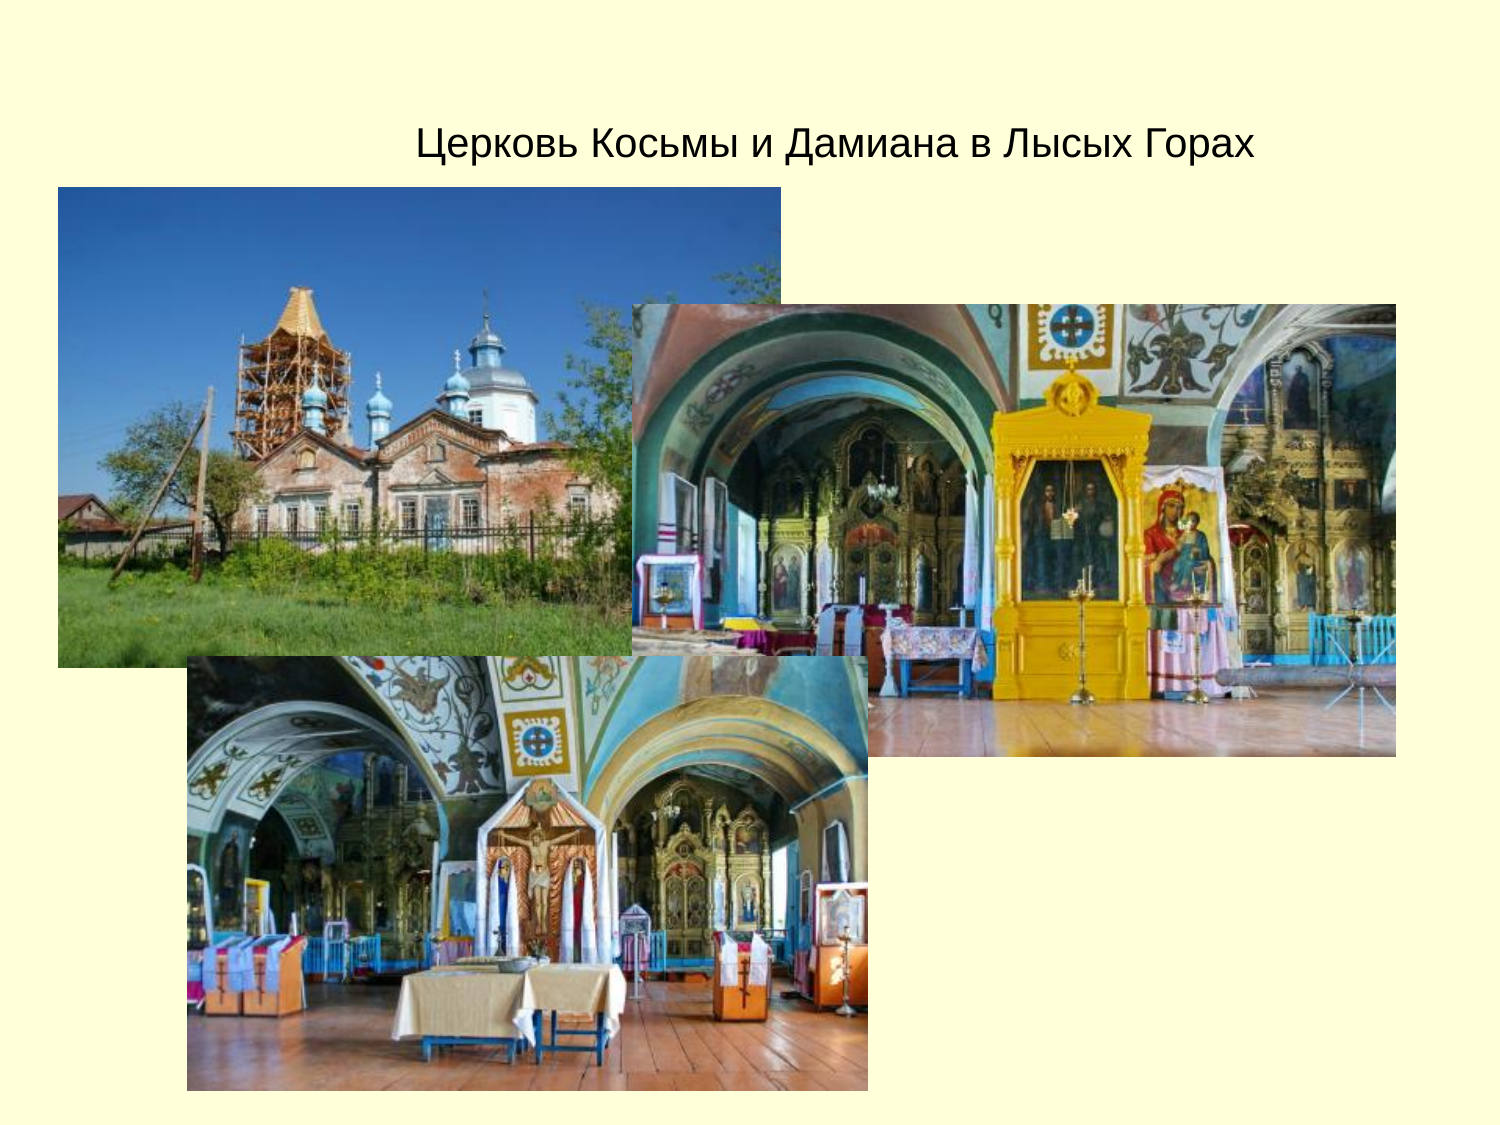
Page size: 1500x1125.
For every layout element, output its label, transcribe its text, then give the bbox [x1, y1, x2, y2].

picture [187, 304, 1396, 1091]
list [58, 187, 781, 668]
title Церковь Косьмы и Дамиана в Лысых Горах [245, 93, 1426, 188]
